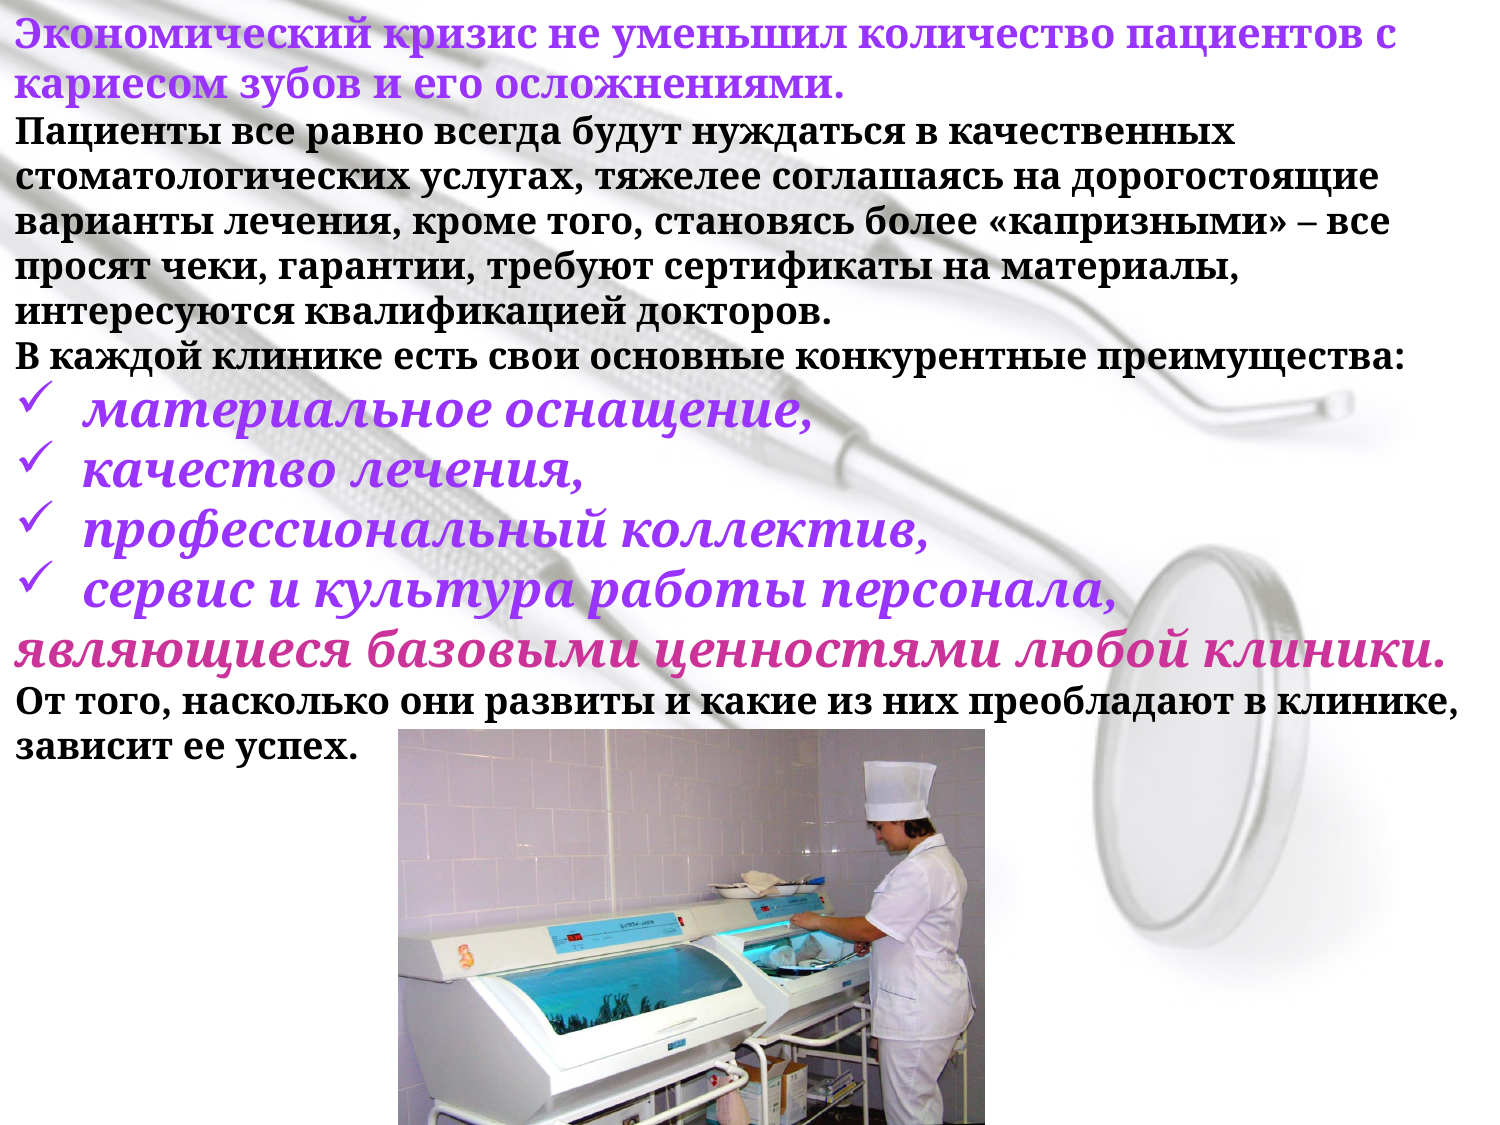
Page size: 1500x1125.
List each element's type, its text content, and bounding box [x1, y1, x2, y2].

text_box Экономический кризис не уменьшил количество пациентов с кариесом зубов и его осложнениями. Пациенты все равно всегда будут нуждаться в качественных стоматологических услугах, тяжелее соглашаясь на дорогостоящие варианты лечения, кроме того, становясь более «капризными» – все просят чеки, гарантии, требуют сертификаты на материалы, интересуются квалификацией докторов. В каждой клинике есть свои основные конкурентные преимущества: материальное оснащение, качество лечения, профессиональный коллектив, сервис и культура работы персонала, являющиеся базовыми ценностями любой клиники. От того, насколько они развиты и какие из них преобладают в клинике, зависит ее успех. [0, 0, 1500, 775]
picture [398, 729, 985, 1125]
